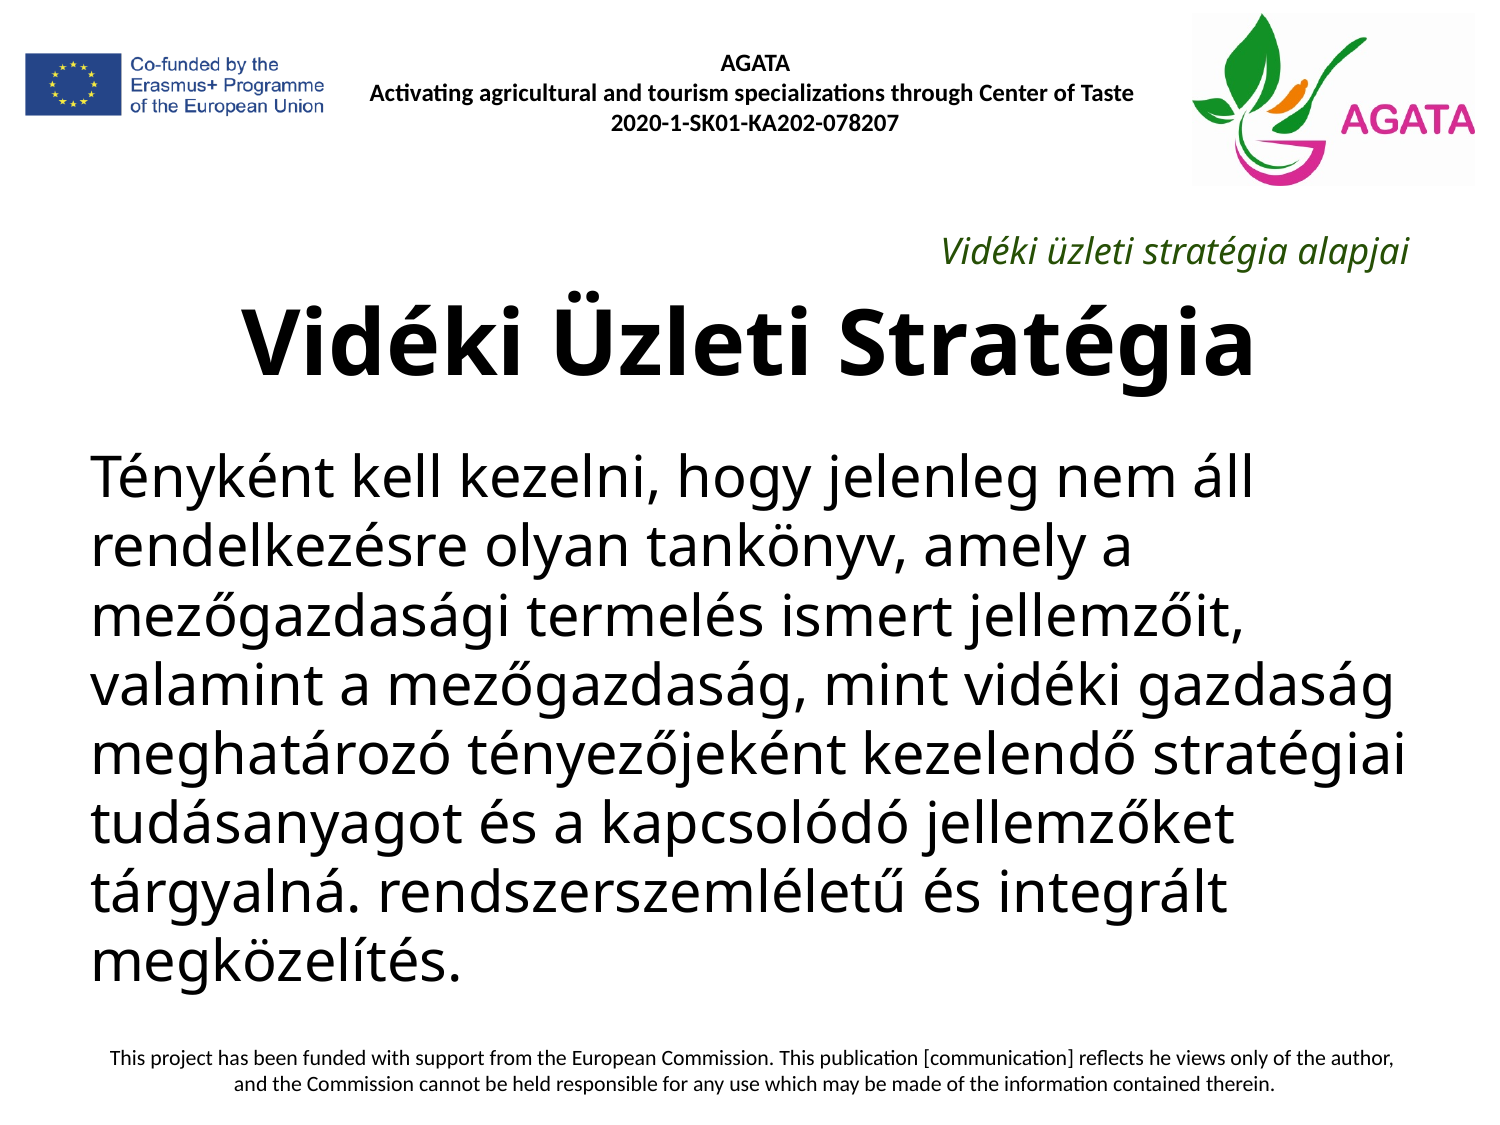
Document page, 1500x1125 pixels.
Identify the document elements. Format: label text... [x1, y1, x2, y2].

title Vidéki Üzleti Stratégia [75, 279, 1425, 432]
list Tényként kell kezelni, hogy jelenleg nem áll rendelkezésre olyan tankönyv, amely a mezőgazdasági termelés ismert jellemzőit, valamint a mezőgazdaság, mint vidéki gazdaság meghatározó tényezőjeként kezelendő stratégiai tudásanyagot és a kapcsolódó jellemzőket tárgyalná. rendszerszemléletű és integrált megközelítés. [75, 432, 1425, 1005]
text_box Vidéki üzleti stratégia alapjai [74, 219, 1425, 279]
picture [25, 53, 333, 120]
picture [1192, 13, 1475, 186]
